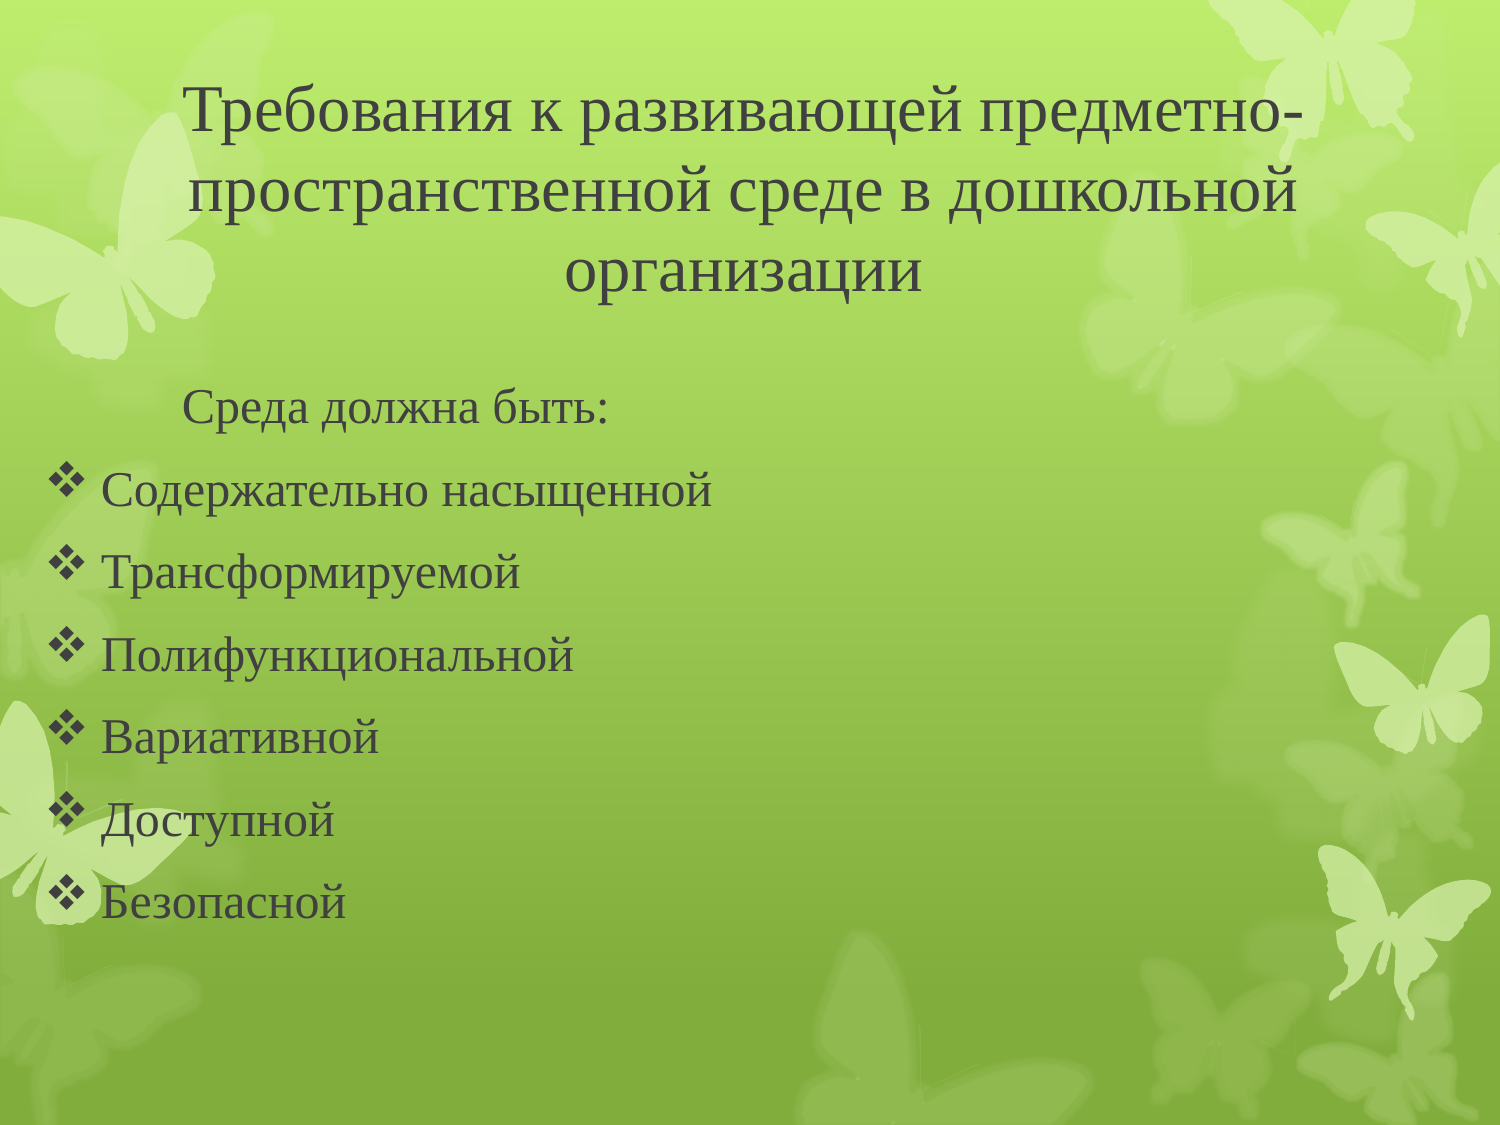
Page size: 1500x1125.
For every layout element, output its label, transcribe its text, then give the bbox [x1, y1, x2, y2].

list Среда должна быть: Содержательно насыщенной Трансформируемой Полифункциональной Вариативной Доступной Безопасной [29, 338, 1459, 1094]
title Требования к развивающей предметно-пространственной среде в дошкольной организации [147, 19, 1341, 338]
